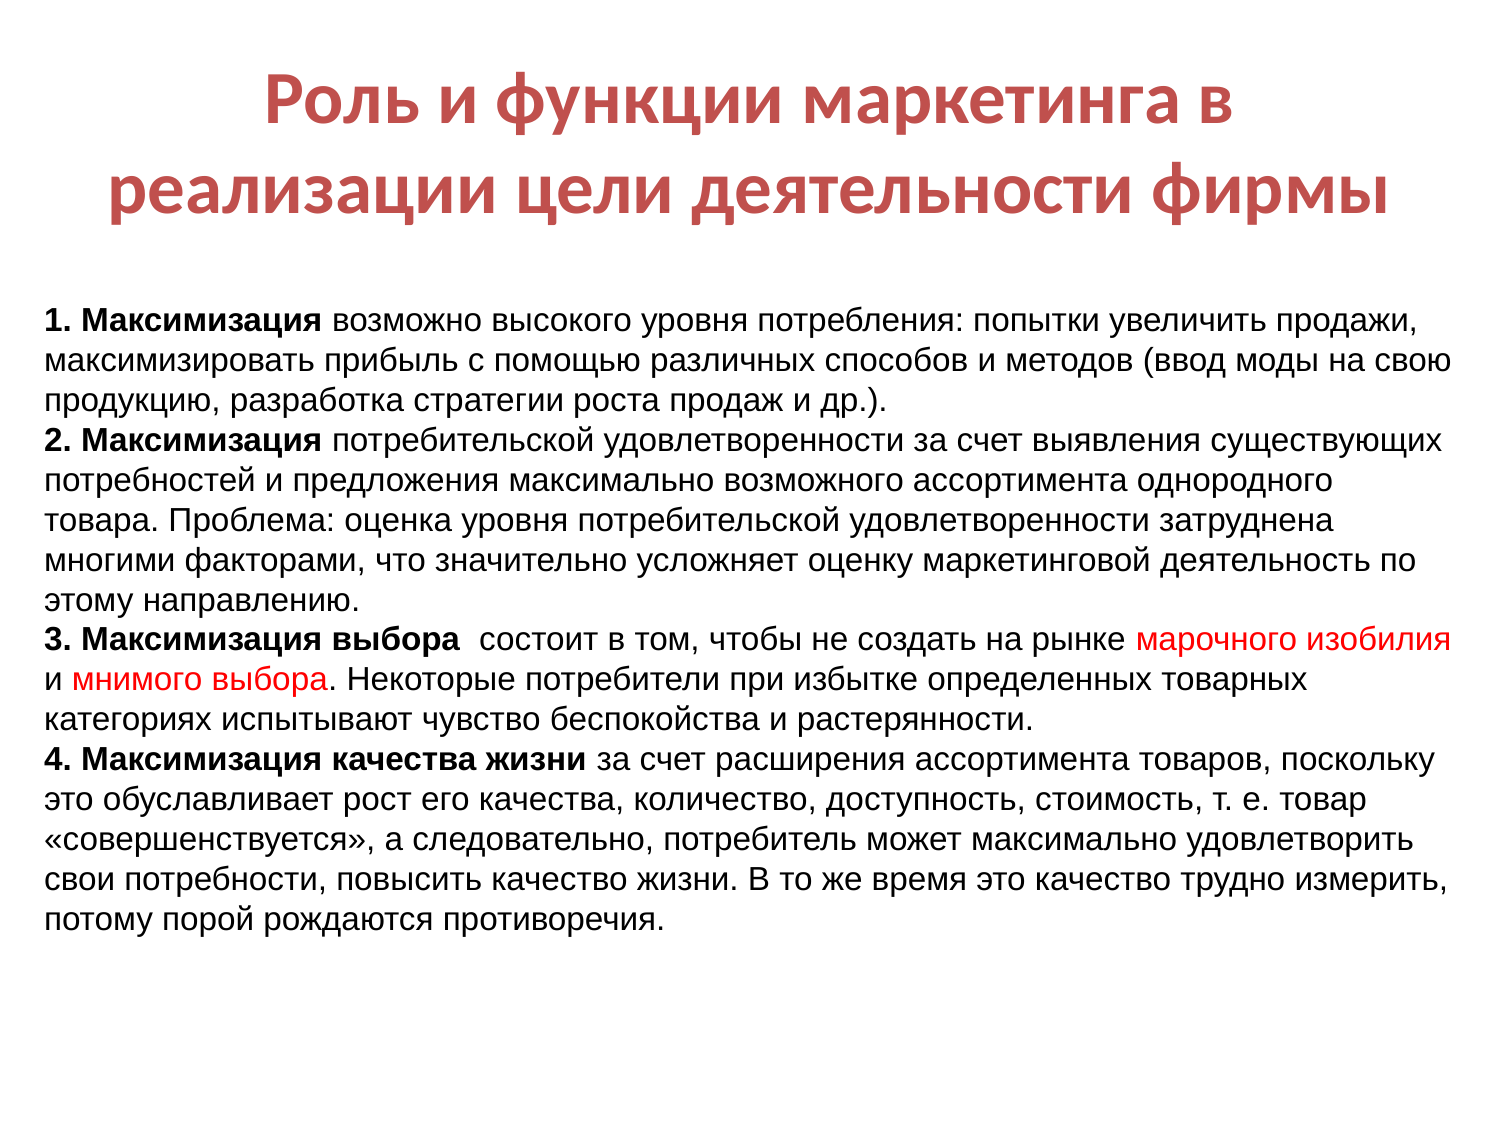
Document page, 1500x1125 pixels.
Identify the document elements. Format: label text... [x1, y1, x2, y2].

text_box 1. Максимизация возможно высокого уровня потребления: попытки увеличить продажи, максимизировать прибыль с помощью различных способов и методов (ввод моды на свою продукцию, разработка стратегии роста продаж и др.). 2. Максимизация потребительской удовлетворенности за счет выявления существующих потребностей и предложения максимально возможного ассортимента однородного товара. Проблема: оценка уровня потребительской удовлетворенности затруднена многими факторами, что значительно усложняет оценку маркетинговой деятельность по этому направлению. 3. Максимизация выбора состоит в том, чтобы не создать на рынке марочного изобилия и мнимого выбора. Некоторые потребители при избытке определенных товарных категориях испытывают чувство беспокойства и растерянности. 4. Максимизация качества жизни за счет расширения ассортимента товаров, поскольку это обуславливает рост его качества, количество, доступность, стоимость, т. е. товар «совершенствуется», а следовательно, потребитель может максимально удовлетворить свои потребности, повысить качество жизни. В то же время это качество трудно измерить, потому порой рождаются противоречия. [29, 290, 1471, 945]
title Роль и функции маркетинга в реализации цели деятельности фирмы [74, 44, 1426, 233]
